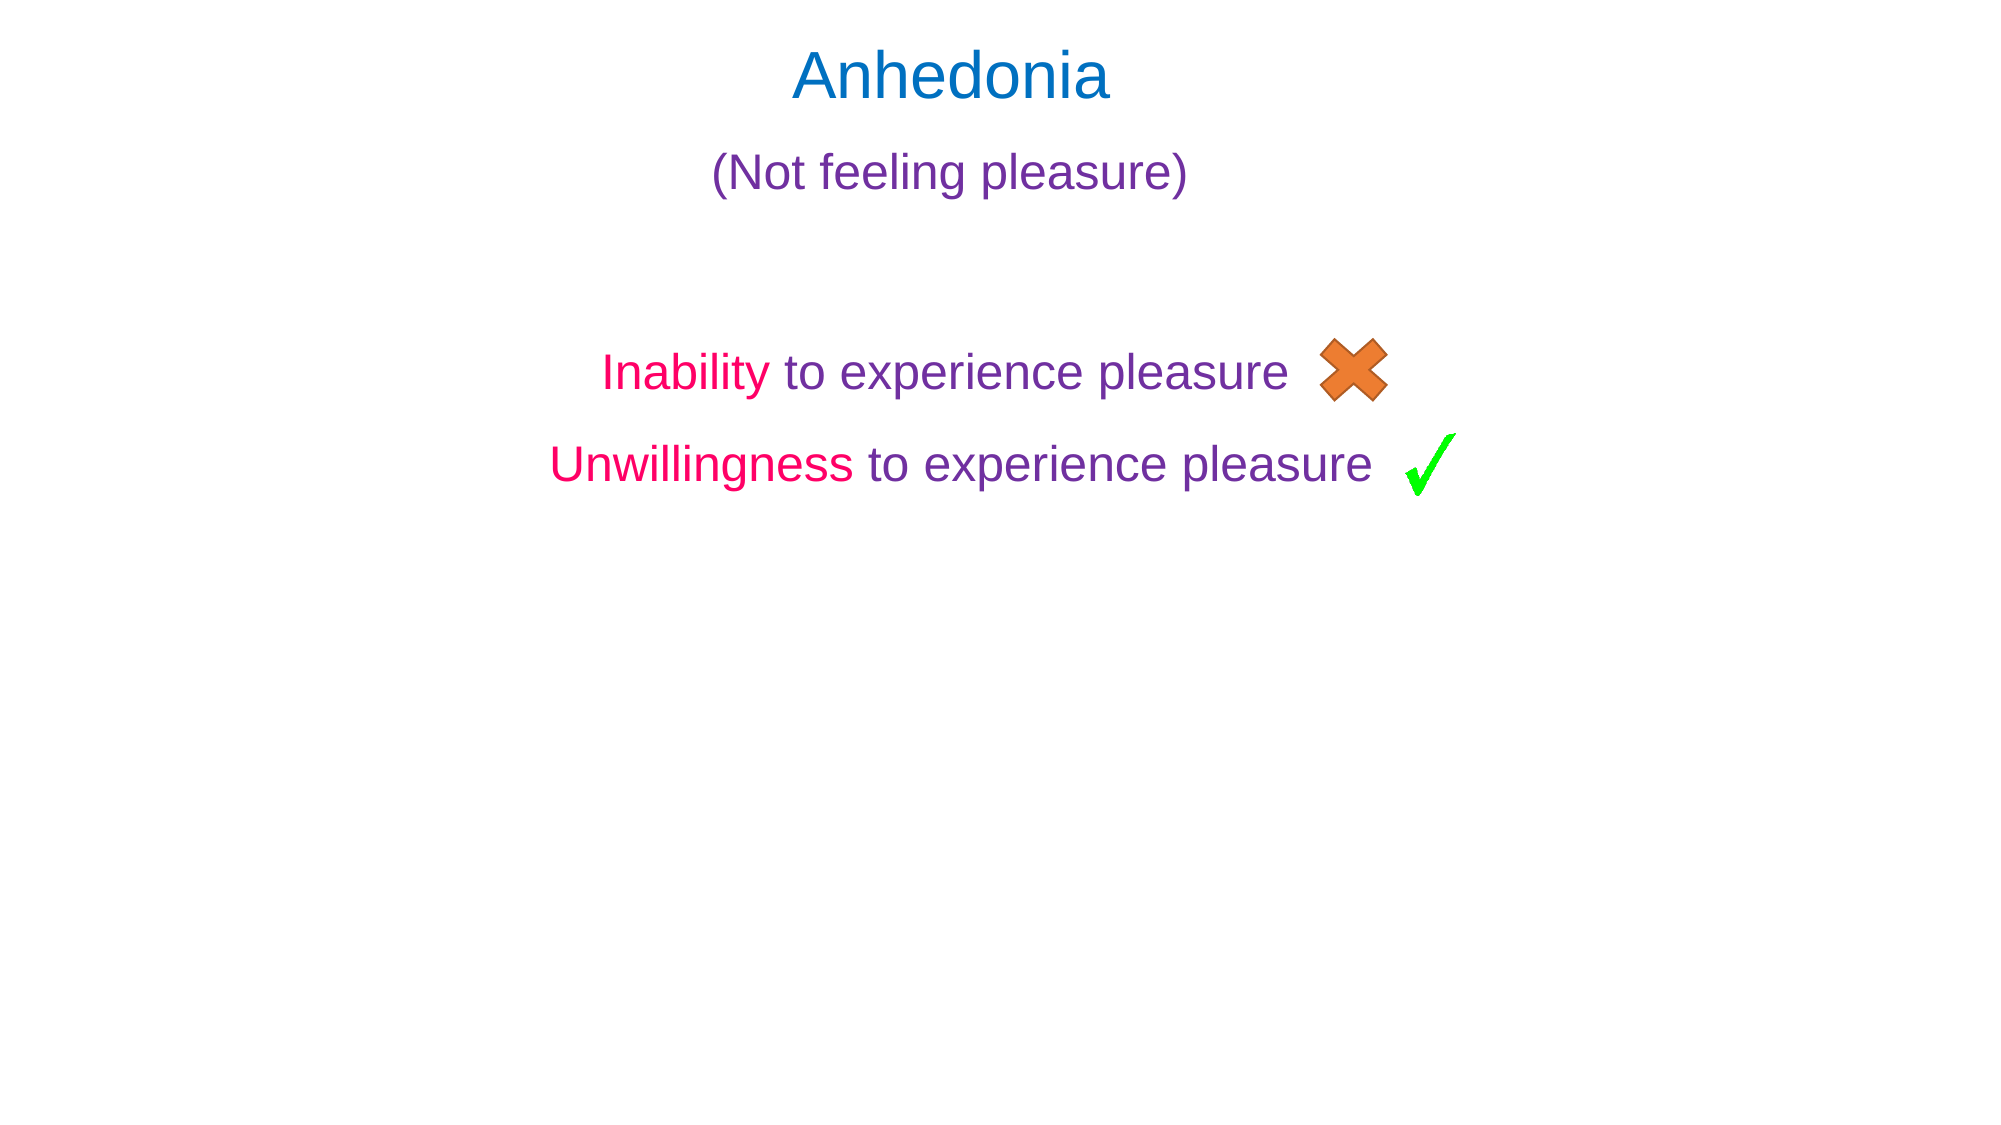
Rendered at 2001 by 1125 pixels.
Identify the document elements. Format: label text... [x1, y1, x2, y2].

text_box Inability to experience pleasure [586, 331, 1354, 407]
text_box Unwillingness to experience pleasure [534, 424, 1406, 500]
text_box [1319, 337, 1388, 402]
text_box (Not feeling pleasure) [696, 131, 1207, 207]
picture [1405, 433, 1456, 496]
text_box Anhedonia [504, 24, 1398, 120]
